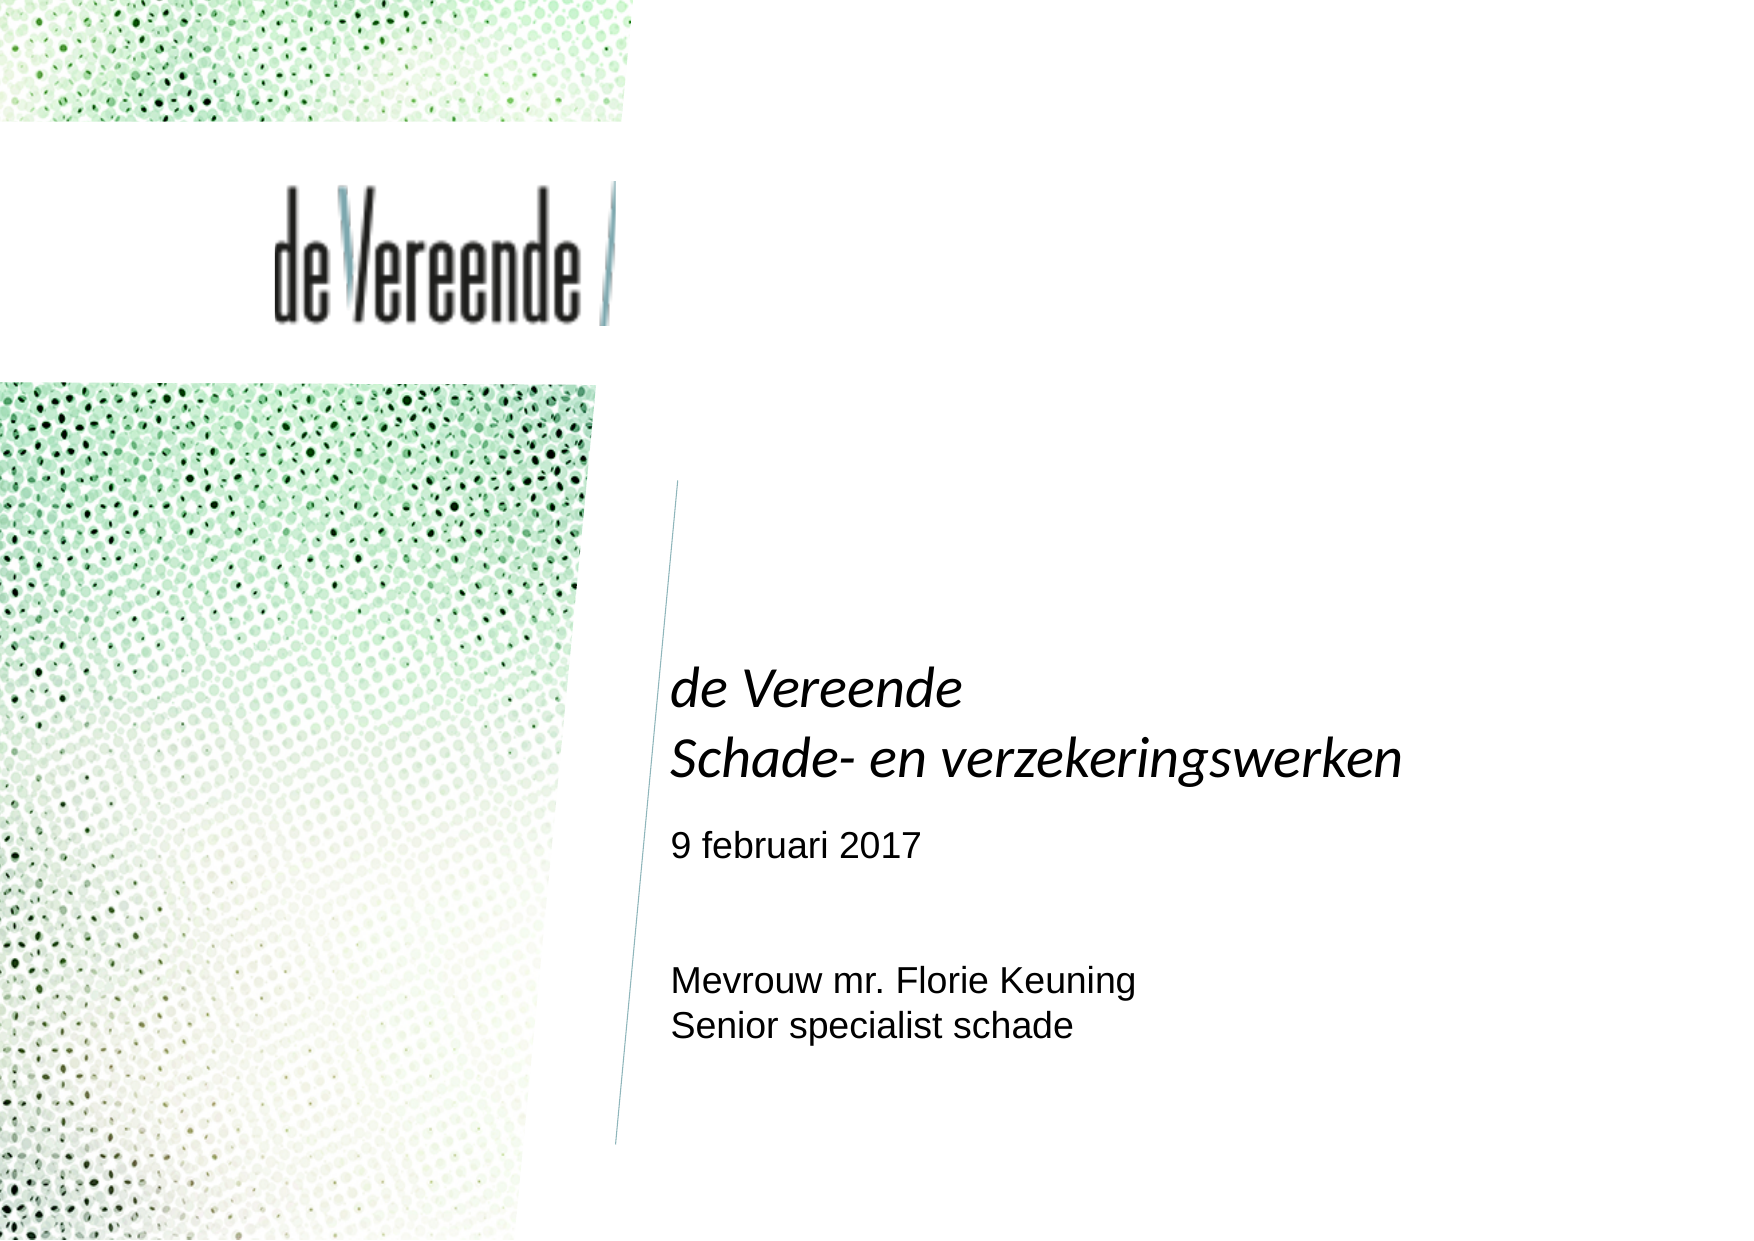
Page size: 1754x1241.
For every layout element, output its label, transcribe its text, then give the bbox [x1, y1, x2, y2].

picture [0, 0, 633, 121]
picture [0, 383, 597, 1240]
subtitle 9 februari 2017 Mevrouw mr. Florie Keuning Senior specialist schade [655, 813, 1567, 1094]
title de Vereende Schade- en verzekeringswerken [655, 542, 1567, 797]
